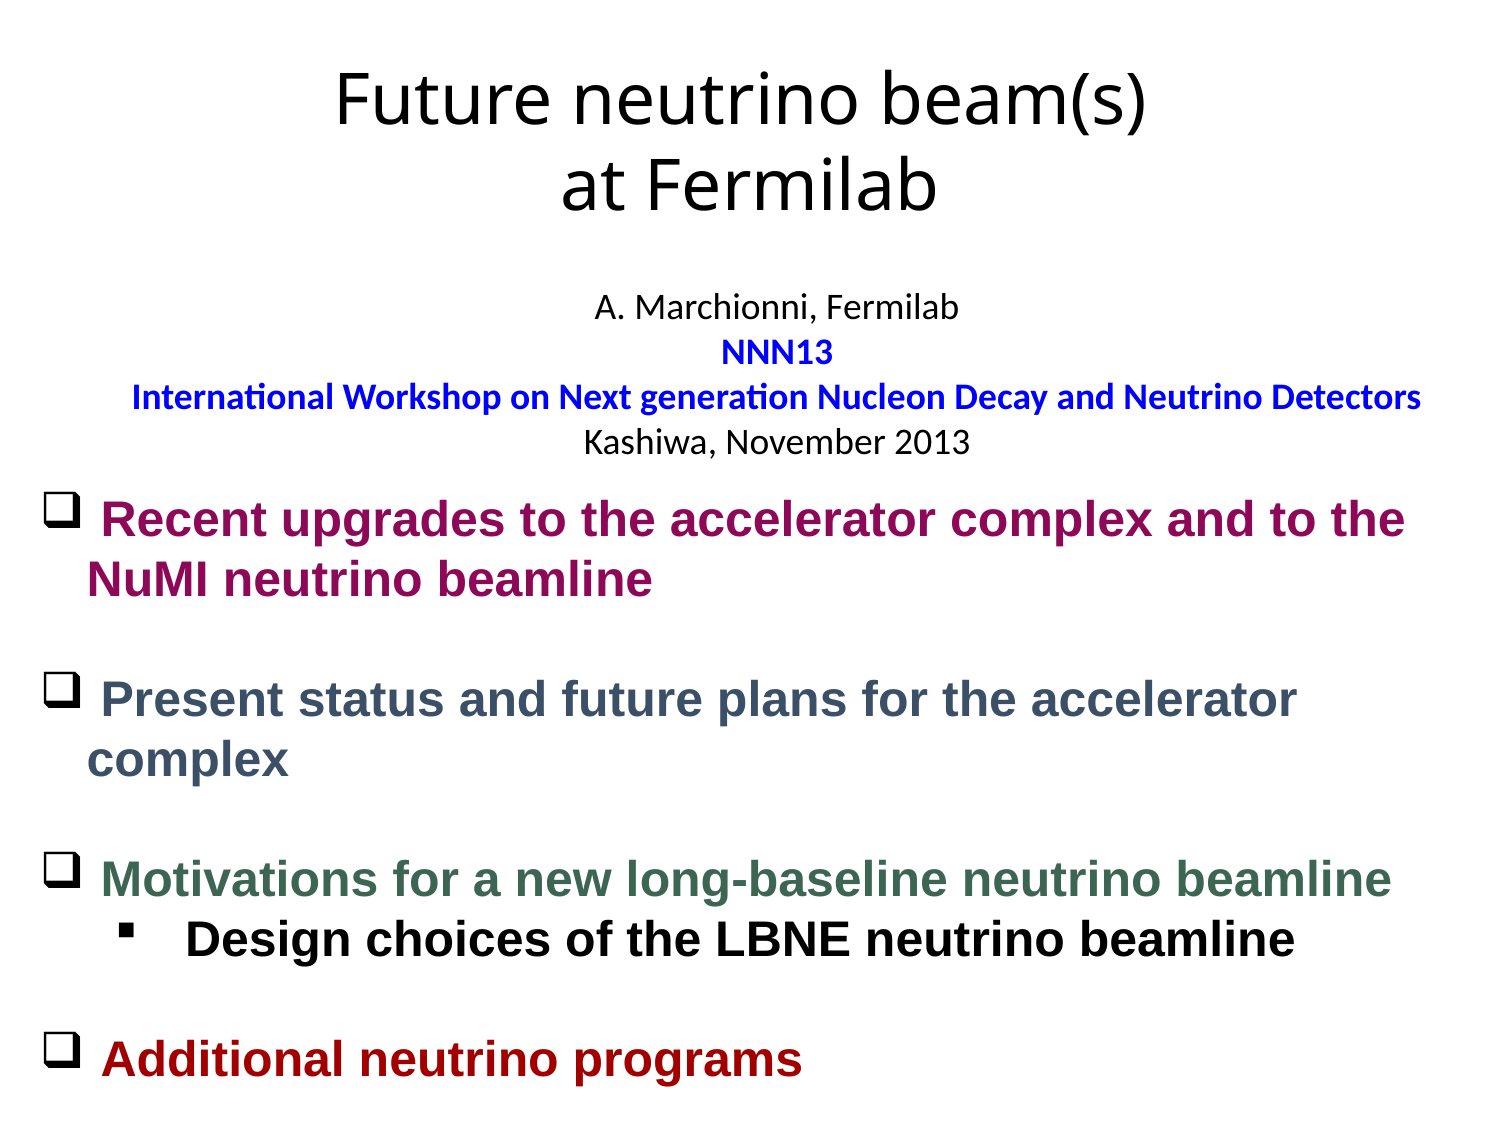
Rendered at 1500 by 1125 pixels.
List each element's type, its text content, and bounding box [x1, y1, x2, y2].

text_box A. Marchionni, Fermilab NNN13 International Workshop on Next generation Nucleon Decay and Neutrino Detectors Kashiwa, November 2013 [116, 274, 1438, 470]
text_box Recent upgrades to the accelerator complex and to the NuMI neutrino beamline Present status and future plans for the accelerator complex Motivations for a new long-baseline neutrino beamline Design choices of the LBNE neutrino beamline Additional neutrino programs [24, 478, 1488, 1094]
title Future neutrino beam(s) at Fermilab [75, 45, 1425, 233]
